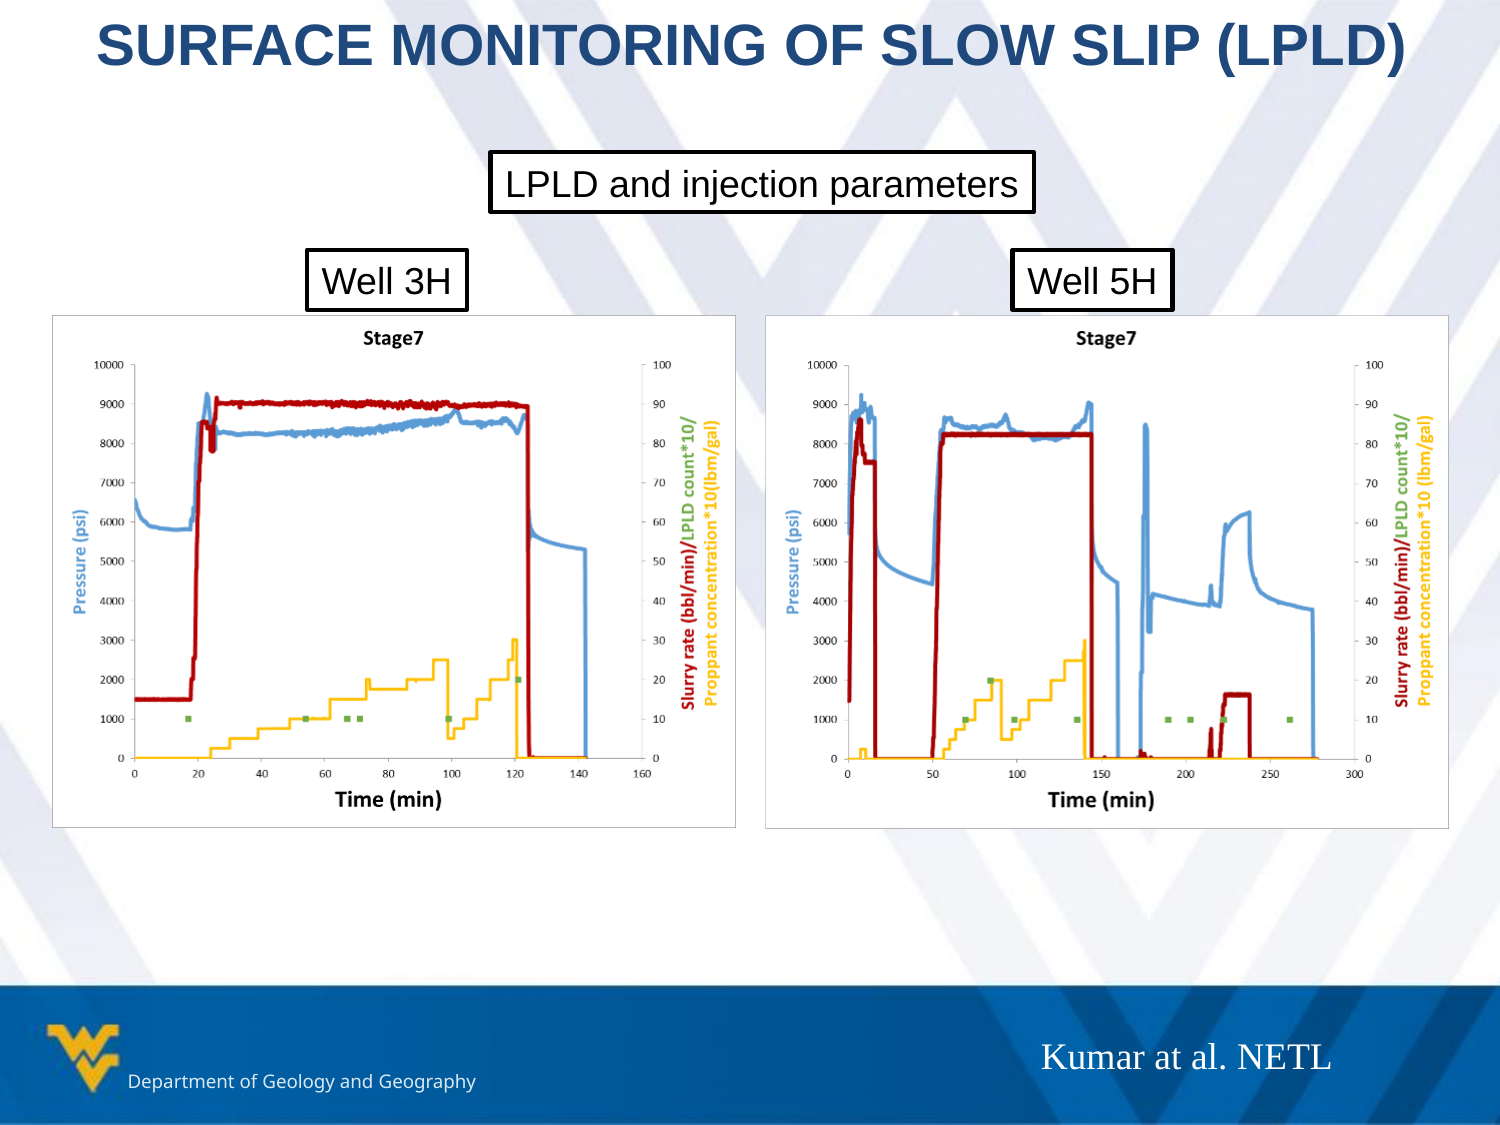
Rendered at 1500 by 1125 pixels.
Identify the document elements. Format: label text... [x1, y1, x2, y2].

text_box Well 5H [1010, 248, 1175, 312]
text_box Well 3H [305, 248, 469, 312]
text_box LPLD and injection parameters [488, 150, 1036, 214]
text_box Kumar at al. NETL [1026, 1024, 1349, 1085]
picture [0, 0, 1500, 1125]
text_box Surface Monitoring of Slow Slip (LPLD) [3, 0, 1500, 113]
